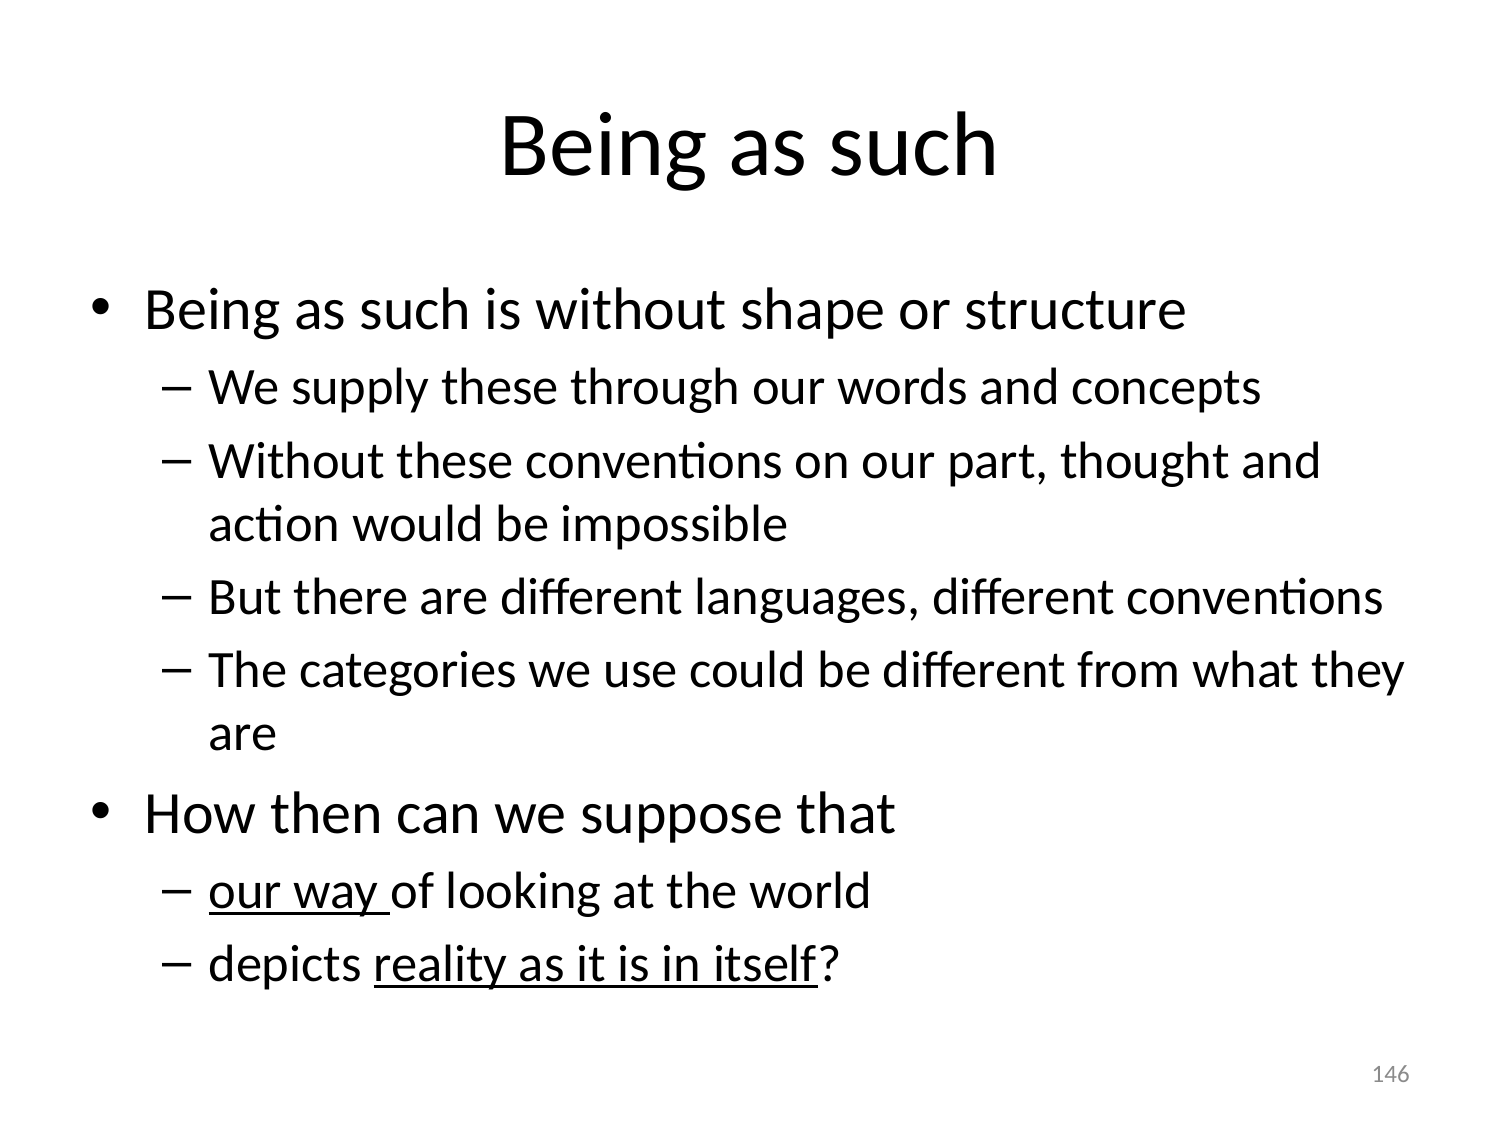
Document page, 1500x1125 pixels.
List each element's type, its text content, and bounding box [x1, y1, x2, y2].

title Being as such [75, 45, 1425, 233]
list Being as such is without shape or structure We supply these through our words and concepts Without these conventions on our part, thought and action would be impossible But there are different languages, different conventions The categories we use could be different from what they are How then can we suppose that our way of looking at the world depicts reality as it is in itself? [75, 262, 1425, 1005]
slide_number 146 [1074, 1042, 1425, 1103]
